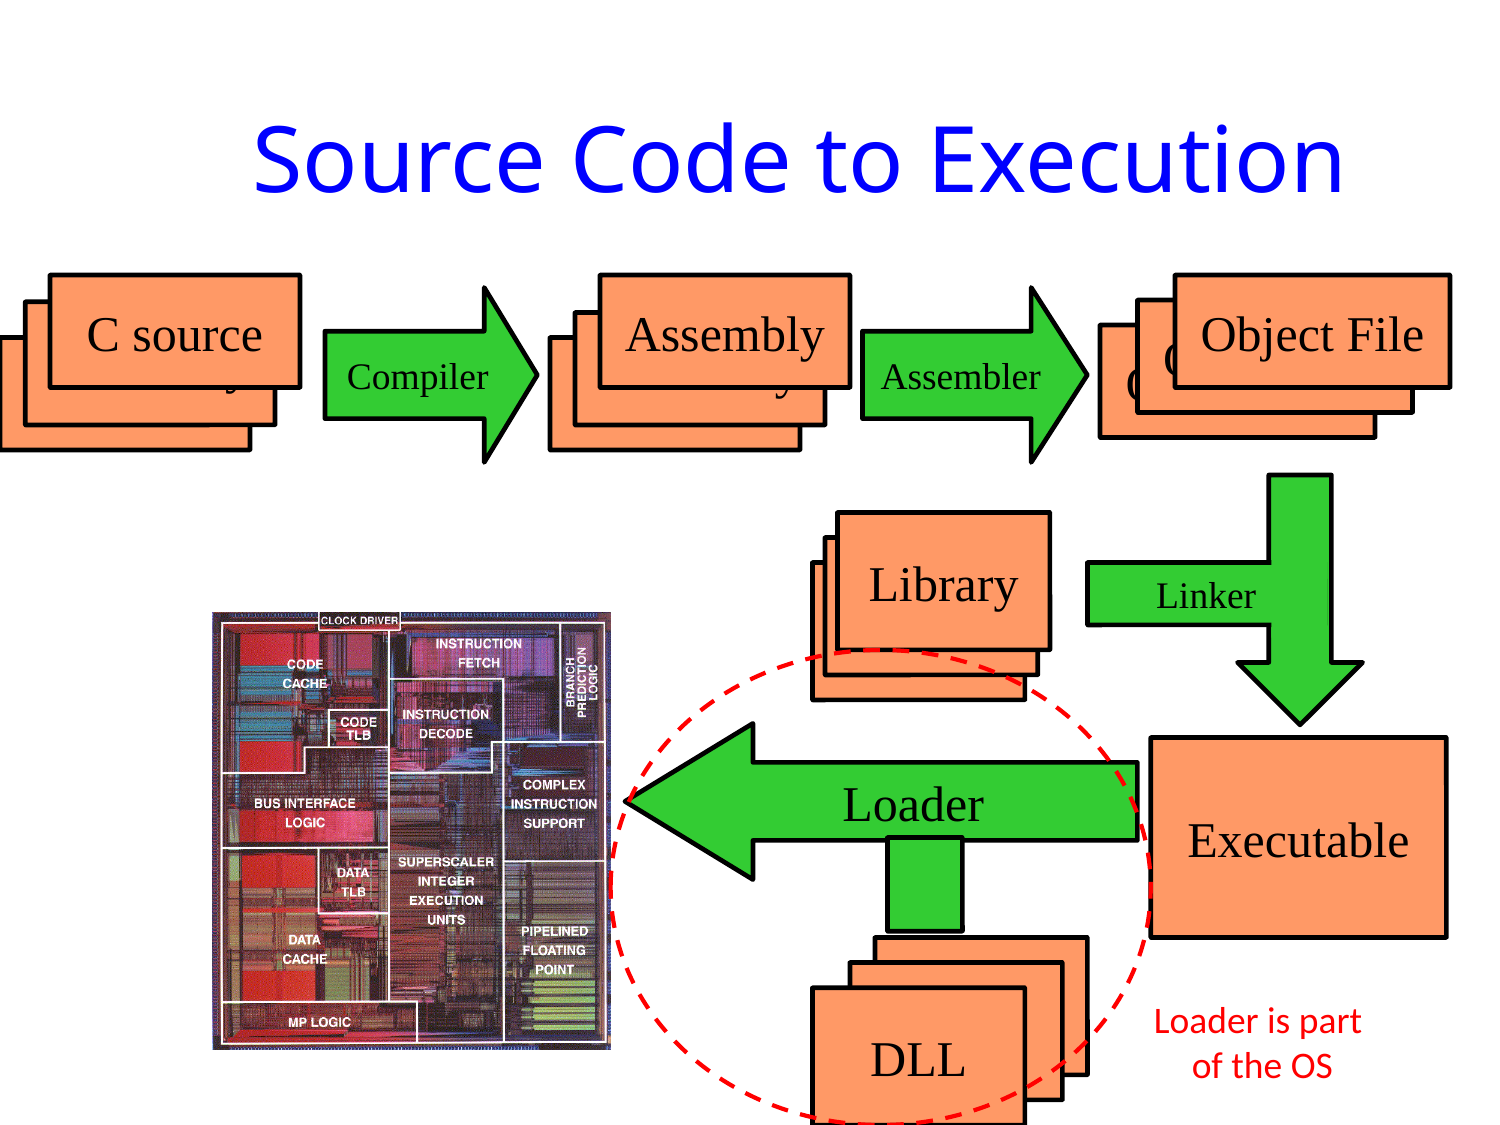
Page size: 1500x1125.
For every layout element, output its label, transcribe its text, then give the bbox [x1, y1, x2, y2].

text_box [549, 337, 800, 450]
picture [212, 612, 611, 1051]
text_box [624, 723, 1138, 880]
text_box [1099, 324, 1375, 438]
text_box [812, 512, 1050, 700]
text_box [599, 274, 850, 388]
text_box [0, 337, 250, 450]
text_box [684, 656, 1074, 721]
text_box Source Code to Execution [174, 62, 1425, 250]
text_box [1150, 737, 1447, 938]
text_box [874, 937, 1088, 1075]
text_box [1137, 299, 1413, 413]
text_box [615, 821, 1146, 1119]
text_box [1174, 274, 1450, 388]
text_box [1087, 474, 1363, 725]
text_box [574, 312, 825, 425]
text_box Loader is part of the OS [1139, 988, 1386, 1094]
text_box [812, 987, 1025, 1125]
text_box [862, 287, 1088, 463]
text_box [25, 301, 275, 425]
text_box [49, 274, 300, 388]
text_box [324, 287, 538, 463]
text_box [849, 962, 1063, 1100]
